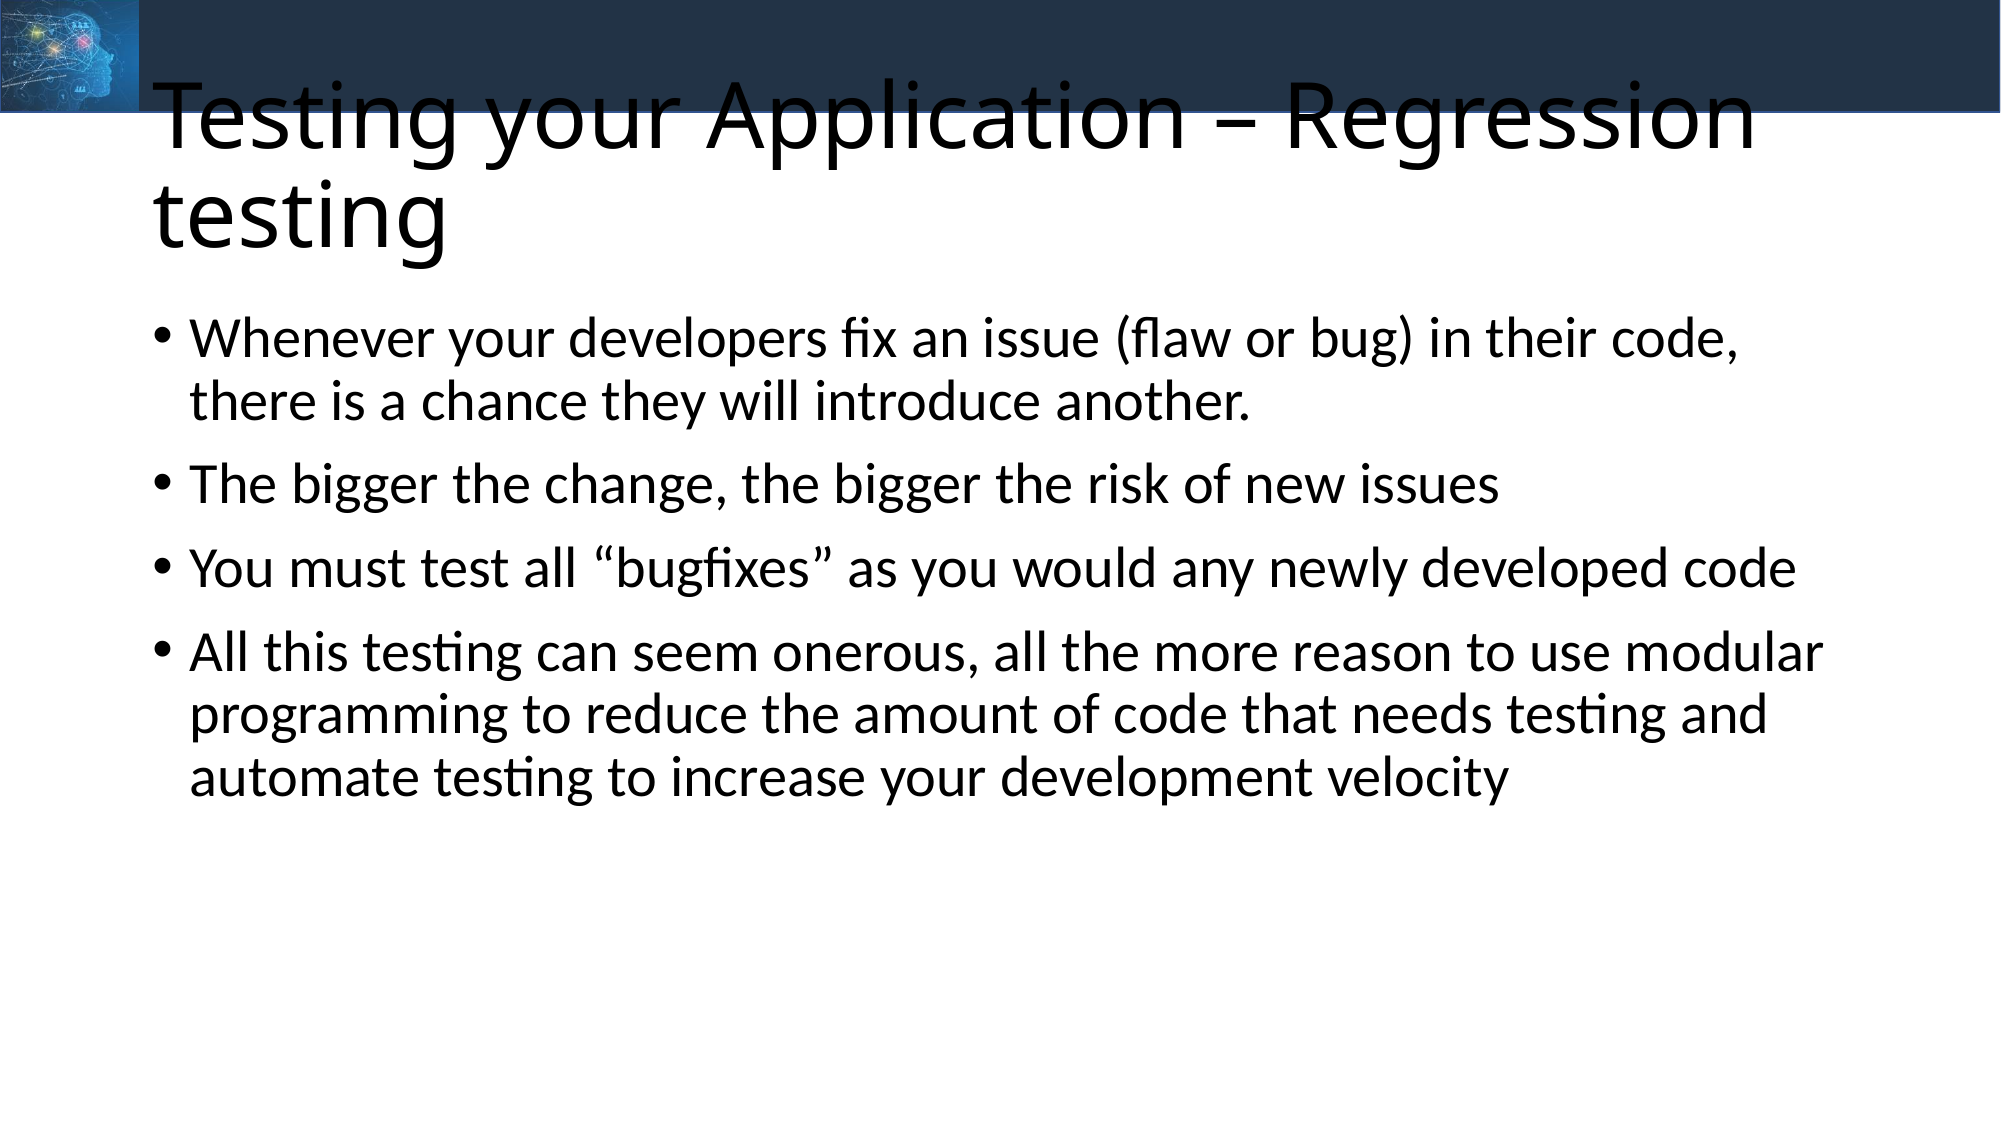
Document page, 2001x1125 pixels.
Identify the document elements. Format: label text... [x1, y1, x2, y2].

picture [2, 0, 139, 111]
title Testing your Application – Regression testing [137, 59, 2000, 278]
list Whenever your developers fix an issue (flaw or bug) in their code, there is a chance they will introduce another. The bigger the change, the bigger the risk of new issues You must test all “bugfixes” as you would any newly developed code All this testing can seem onerous, all the more reason to use modular programming to reduce the amount of code that needs testing and automate testing to increase your development velocity [137, 299, 1863, 1014]
